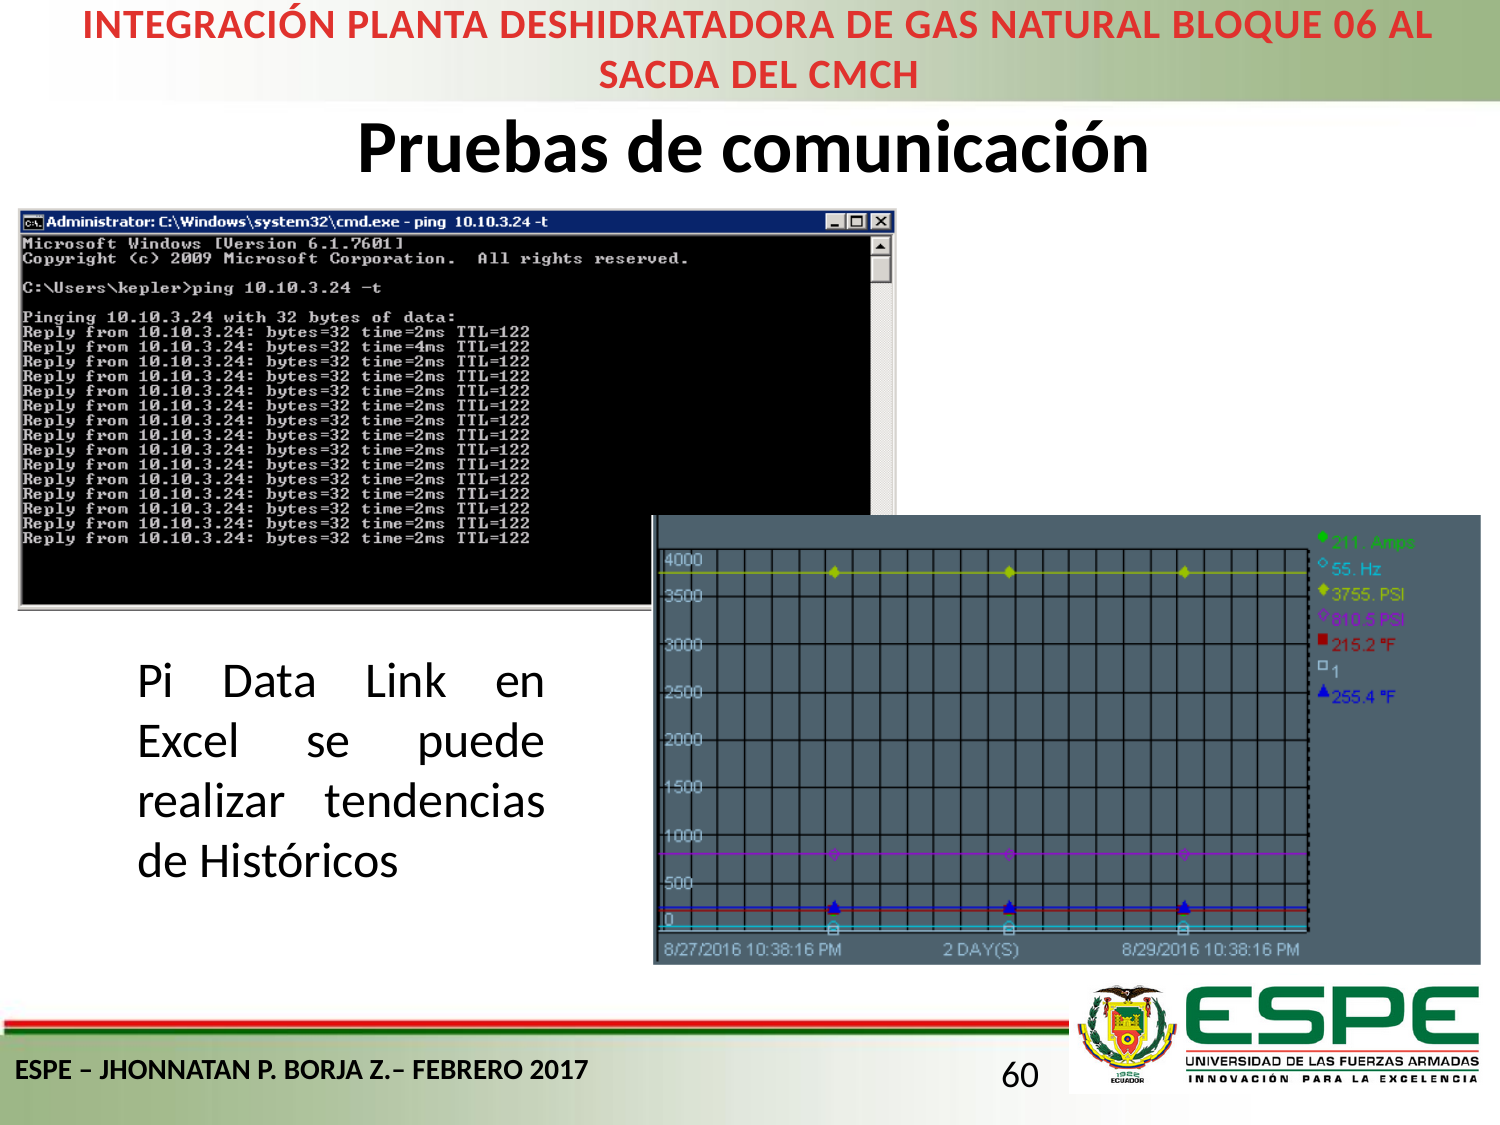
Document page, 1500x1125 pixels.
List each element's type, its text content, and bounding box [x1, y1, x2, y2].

footer ESPE – JHONNATAN P. BORJA Z.– FEBRERO 2017 [0, 1042, 638, 1103]
picture [0, 0, 1500, 1125]
text_box Pruebas de comunicación [342, 104, 1167, 195]
list Pi Data Link en Excel se puede realizar tendencias de Históricos [122, 640, 561, 929]
slide_number 60 [986, 1042, 1057, 1103]
text_box INTEGRACIÓN PLANTA DESHIDRATADORA DE GAS NATURAL BLOQUE 06 AL SACDA DEL CMCH [23, 0, 1495, 104]
